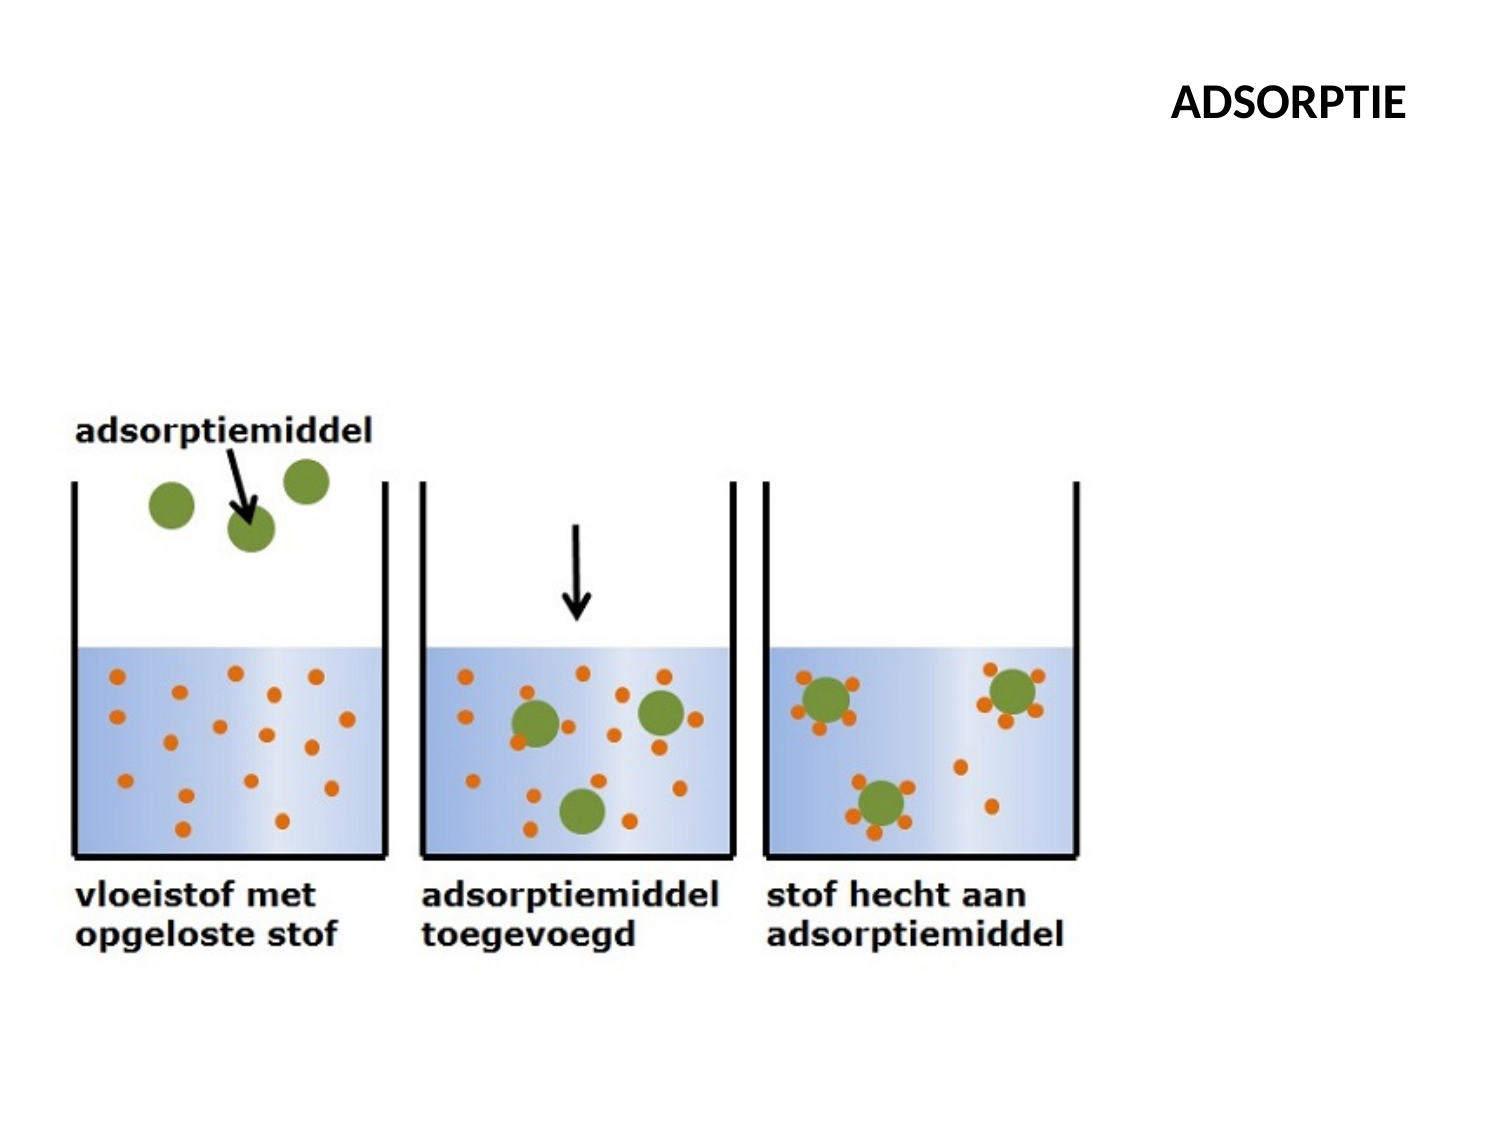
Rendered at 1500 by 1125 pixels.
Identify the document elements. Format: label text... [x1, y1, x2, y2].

text_box ADSORPTIE [773, 61, 1459, 136]
picture [52, 385, 1099, 1125]
